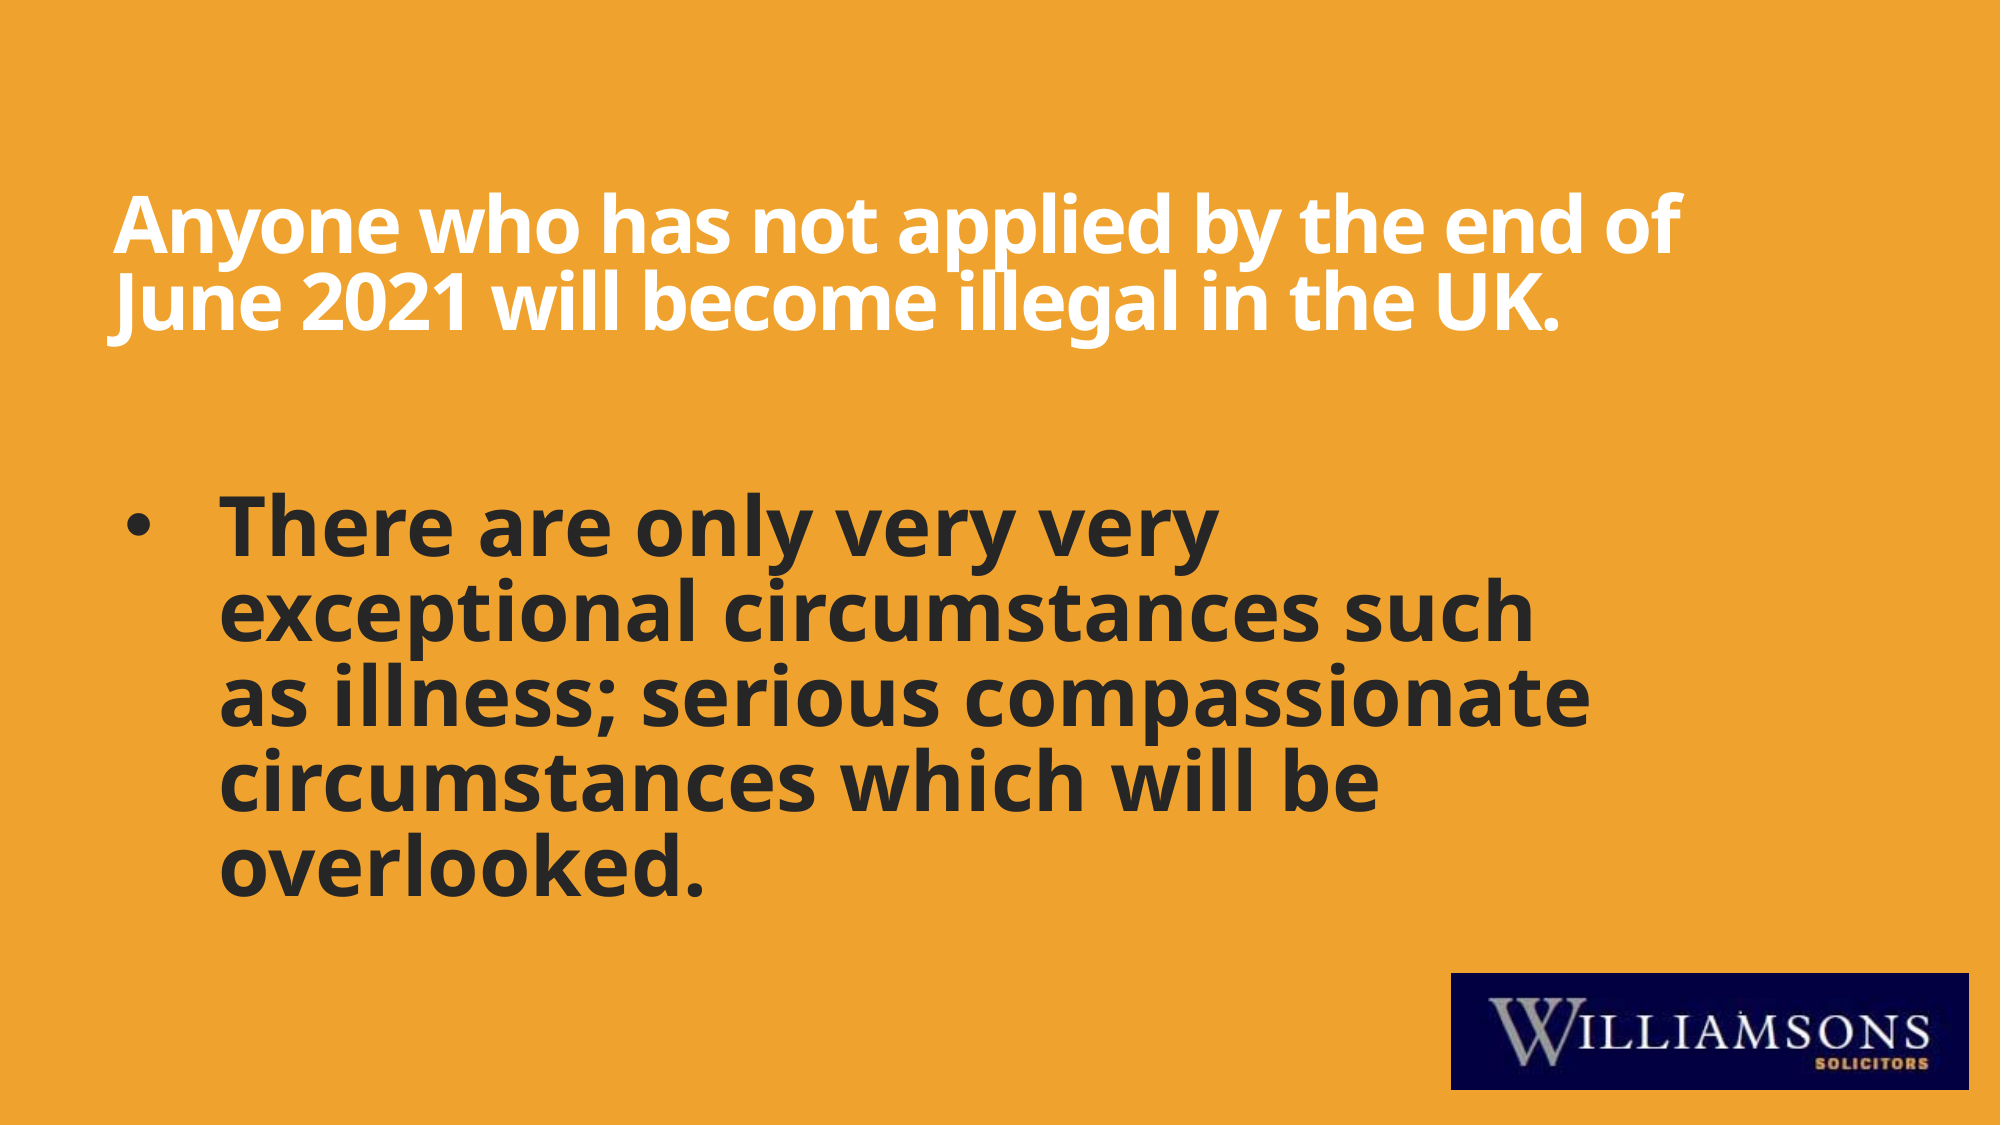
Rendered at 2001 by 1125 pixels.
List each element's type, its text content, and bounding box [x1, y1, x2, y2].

picture [1451, 973, 1969, 1090]
title Anyone who has not applied by the end of June 2021 will become illegal in the UK. [98, 179, 1868, 431]
subtitle There are only very very exceptional circumstances such as illness; serious compassionate circumstances which will be overlooked. [109, 481, 1624, 961]
